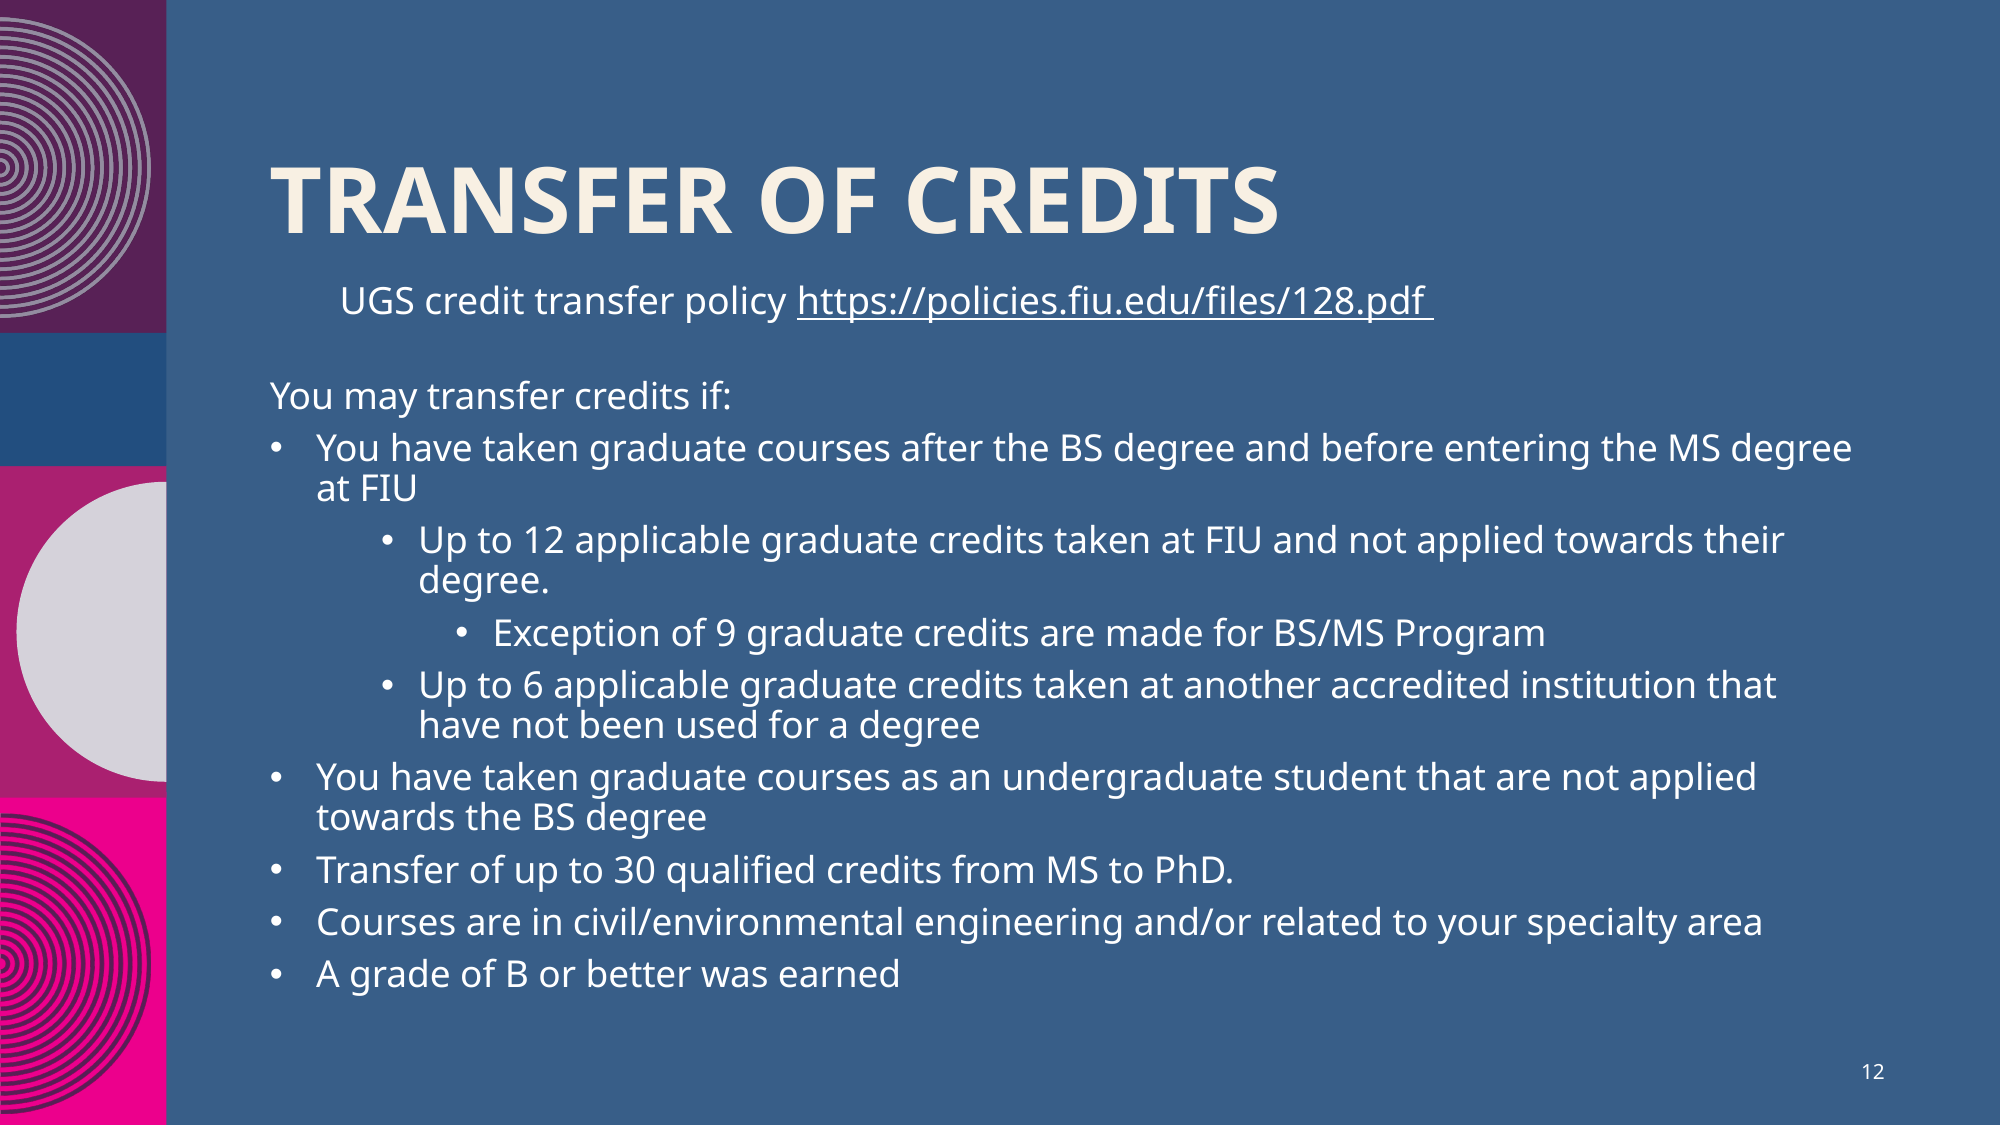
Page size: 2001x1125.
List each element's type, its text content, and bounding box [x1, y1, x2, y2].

picture [1, 18, 151, 318]
text_box UGS credit transfer policy https://policies.fiu.edu/files/128.pdf [324, 269, 1676, 336]
picture [1, 814, 151, 1114]
slide_number 12 [1824, 1042, 1900, 1103]
title Transfer of Credits [254, 146, 1874, 369]
list You may transfer credits if: You have taken graduate courses after the BS degree and before entering the MS degree at FIU Up to 12 applicable graduate credits taken at FIU and not applied towards their degree. Exception of 9 graduate credits are made for BS/MS Program Up to 6 applicable graduate credits taken at another accredited institution that have not been used for a degree You have taken graduate courses as an undergraduate student that are not applied towards the BS degree Transfer of up to 30 qualified credits from MS to PhD. Courses are in civil/environmental engineering and/or related to your specialty area A grade of B or better was earned [254, 369, 1884, 1004]
